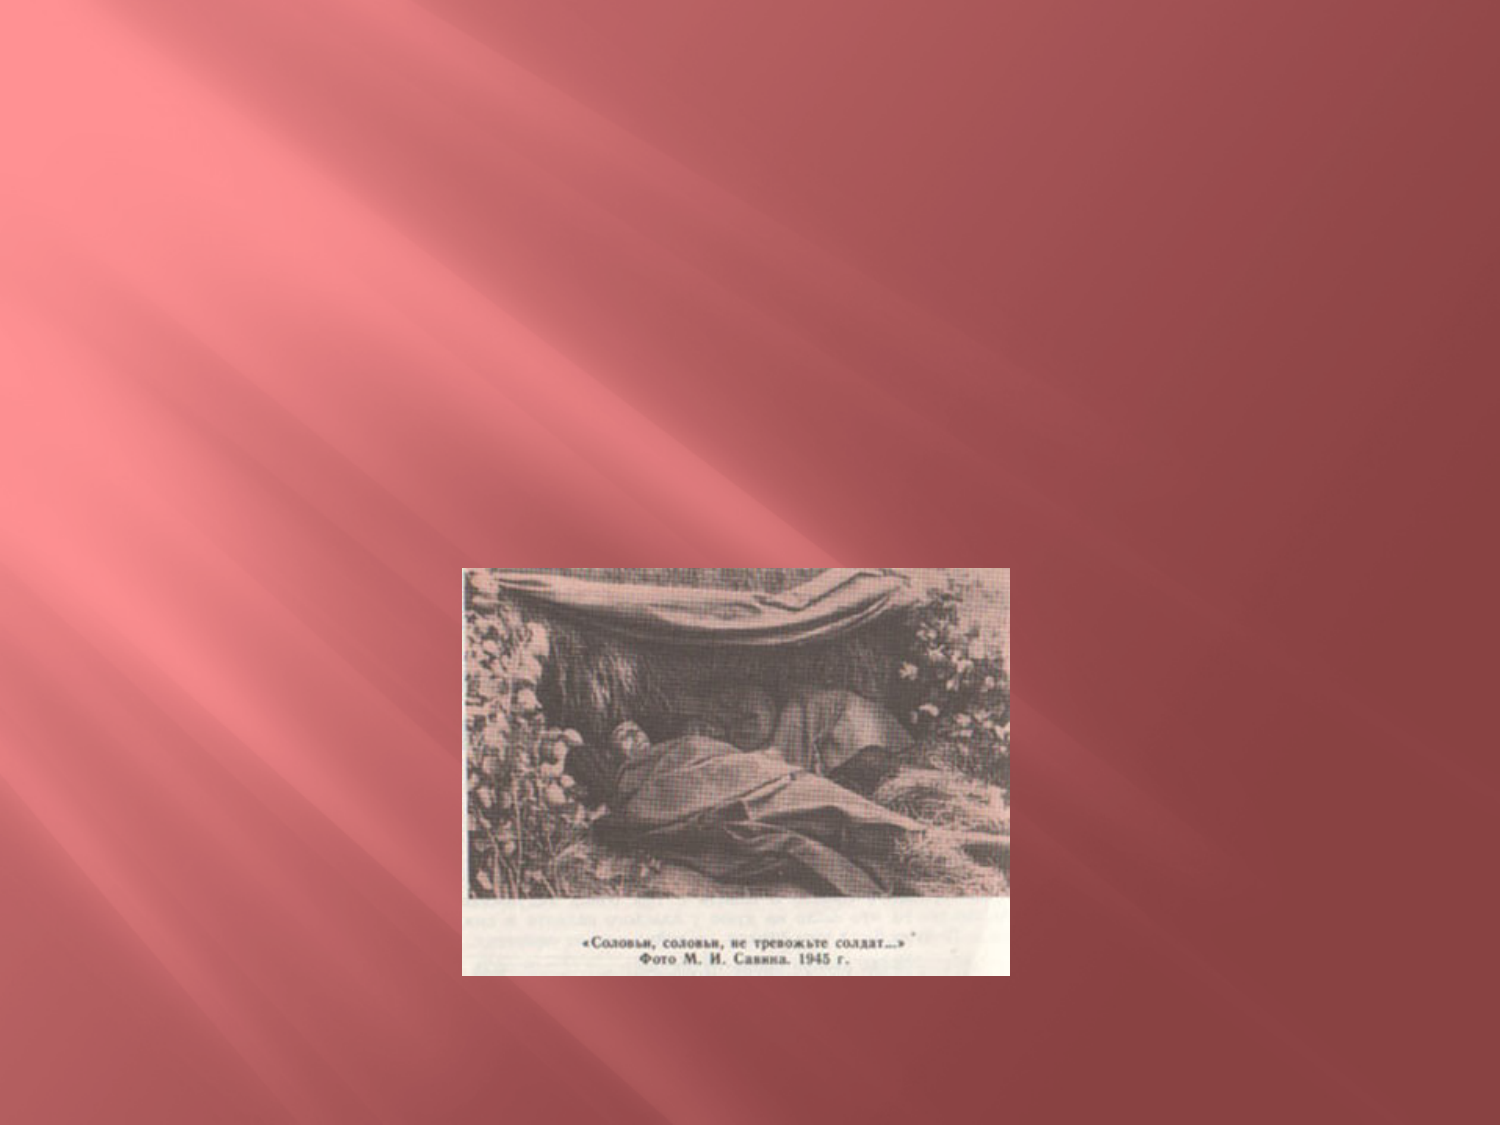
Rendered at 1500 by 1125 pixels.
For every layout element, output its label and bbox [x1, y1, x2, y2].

picture [462, 567, 1010, 977]
